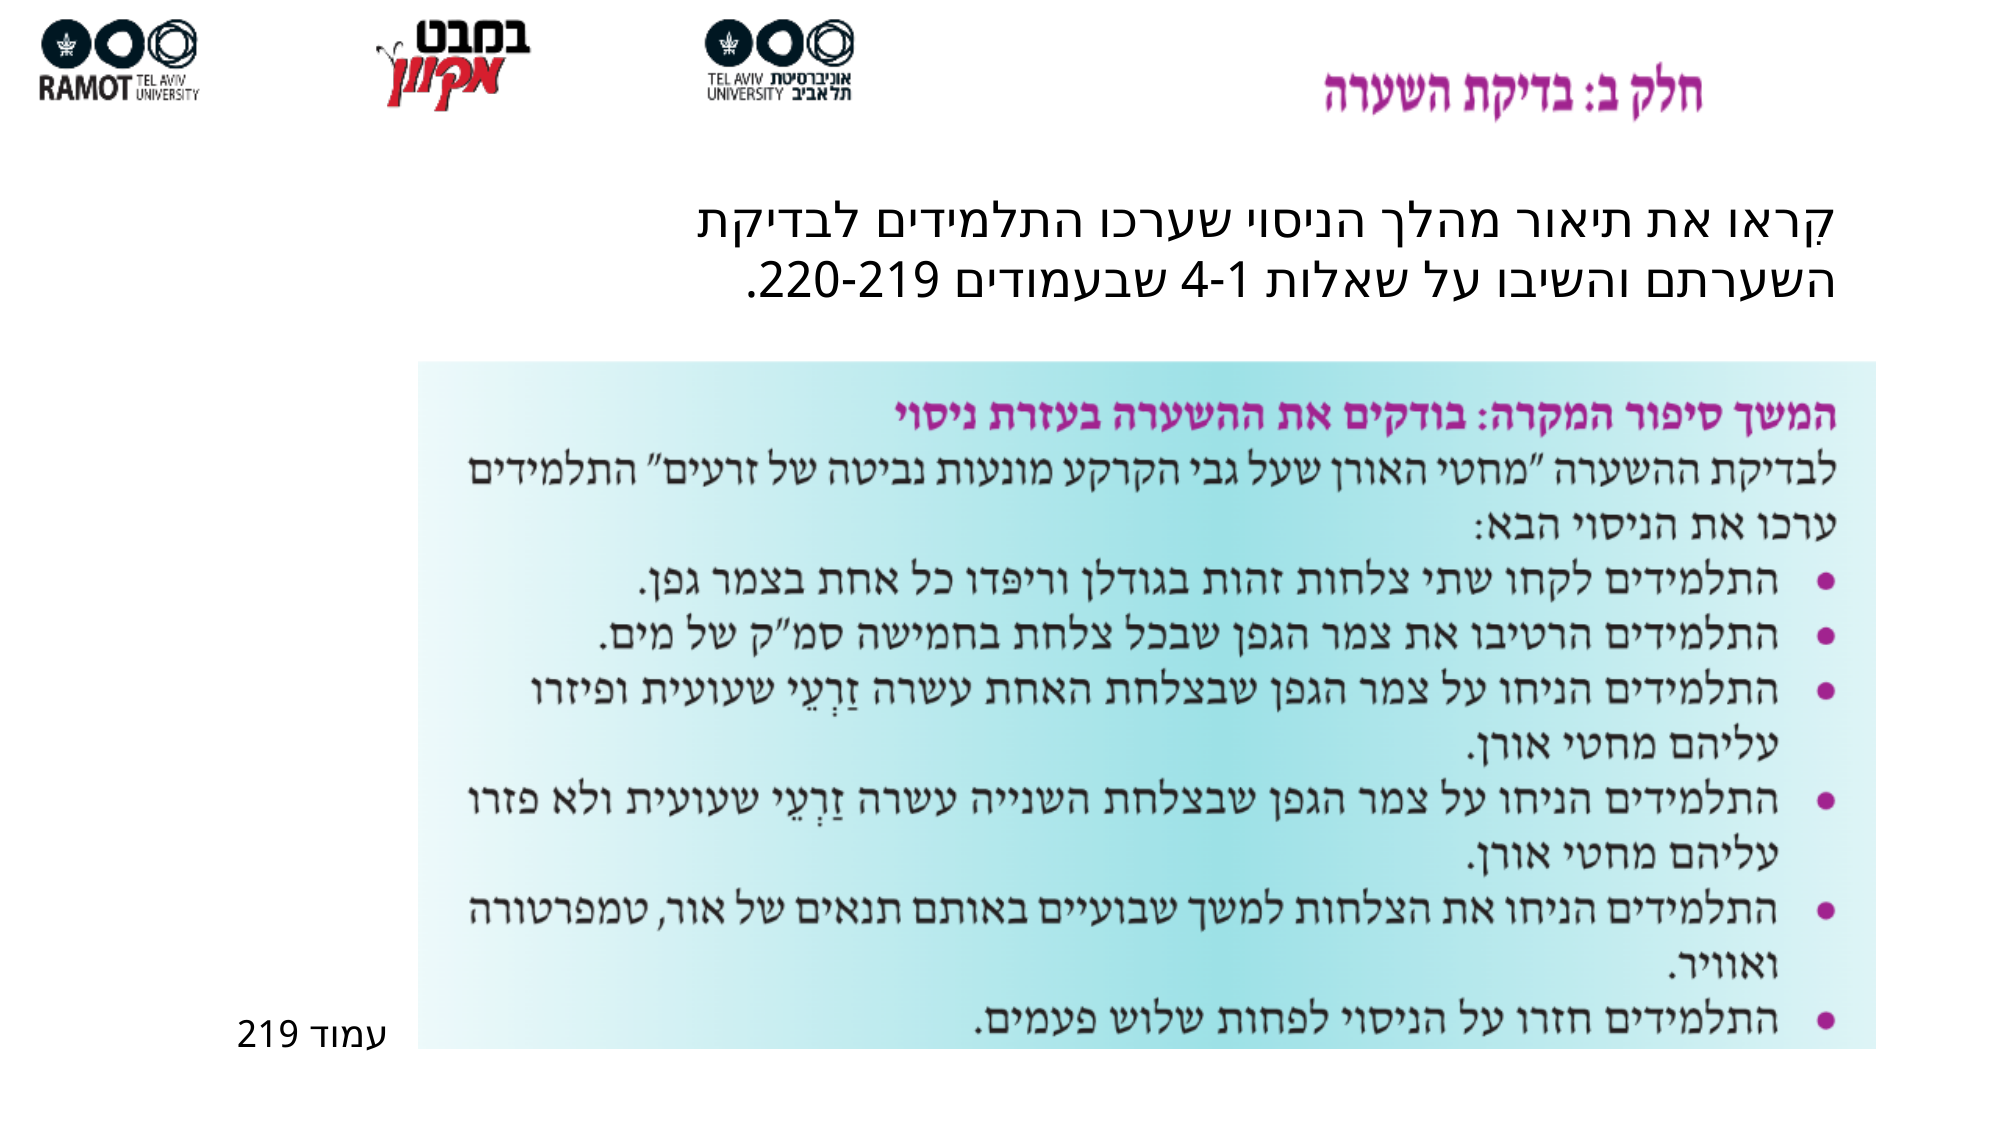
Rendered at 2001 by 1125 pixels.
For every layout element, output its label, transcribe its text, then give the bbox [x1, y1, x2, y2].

text_box עמוד 219 [101, 1002, 404, 1063]
picture [418, 360, 1876, 1049]
picture [37, 18, 857, 113]
text_box קִראו את תיאור מהלך הניסוי שערכו התלמידים לבדיקת השערתם והשיבו על שאלות 4-1 שבעמודים 220-219. [583, 179, 1853, 315]
picture [1290, 56, 1741, 136]
